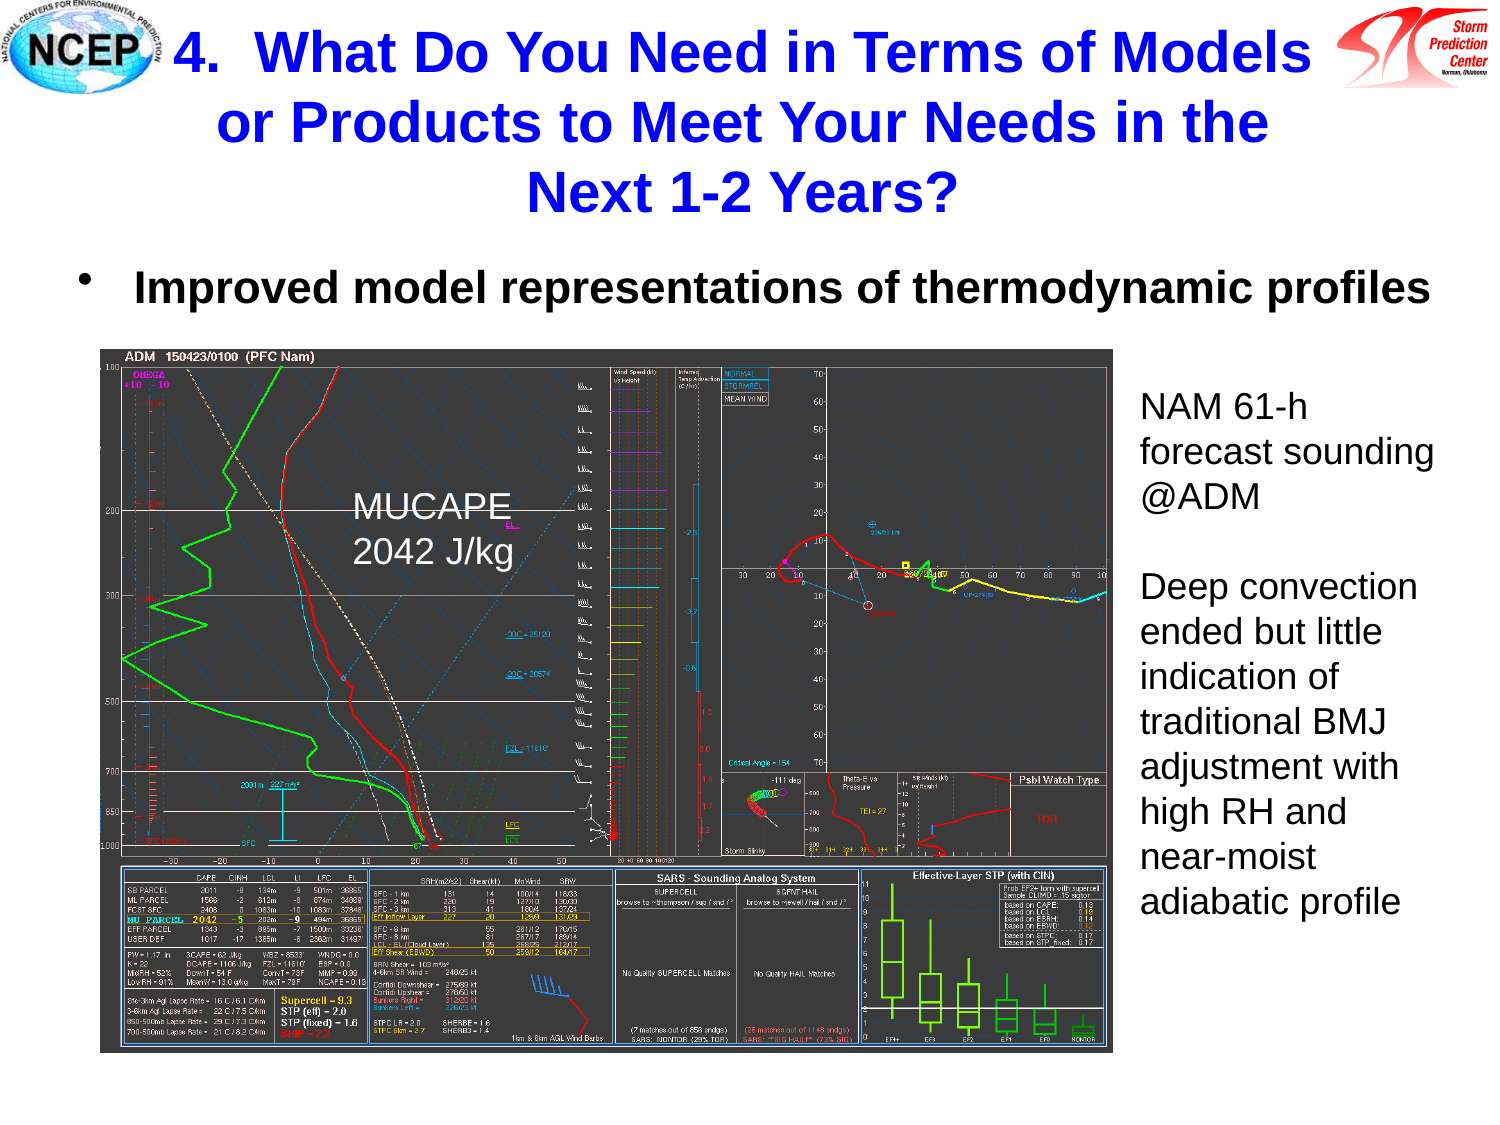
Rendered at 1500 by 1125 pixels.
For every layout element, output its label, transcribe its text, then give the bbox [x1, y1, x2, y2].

title 4. What Do You Need in Terms of Models or Products to Meet Your Needs in the Next 1-2 Years? [149, 24, 1338, 213]
picture [100, 349, 1113, 1054]
text_box NAM 61-h forecast sounding @ADM Deep convection ended but little indication of traditional BMJ adjustment with high RH and near-moist adiabatic profile [1125, 374, 1450, 930]
list Improved model representations of thermodynamic profiles [62, 249, 1451, 926]
picture [1336, 7, 1488, 88]
picture [0, 0, 163, 95]
